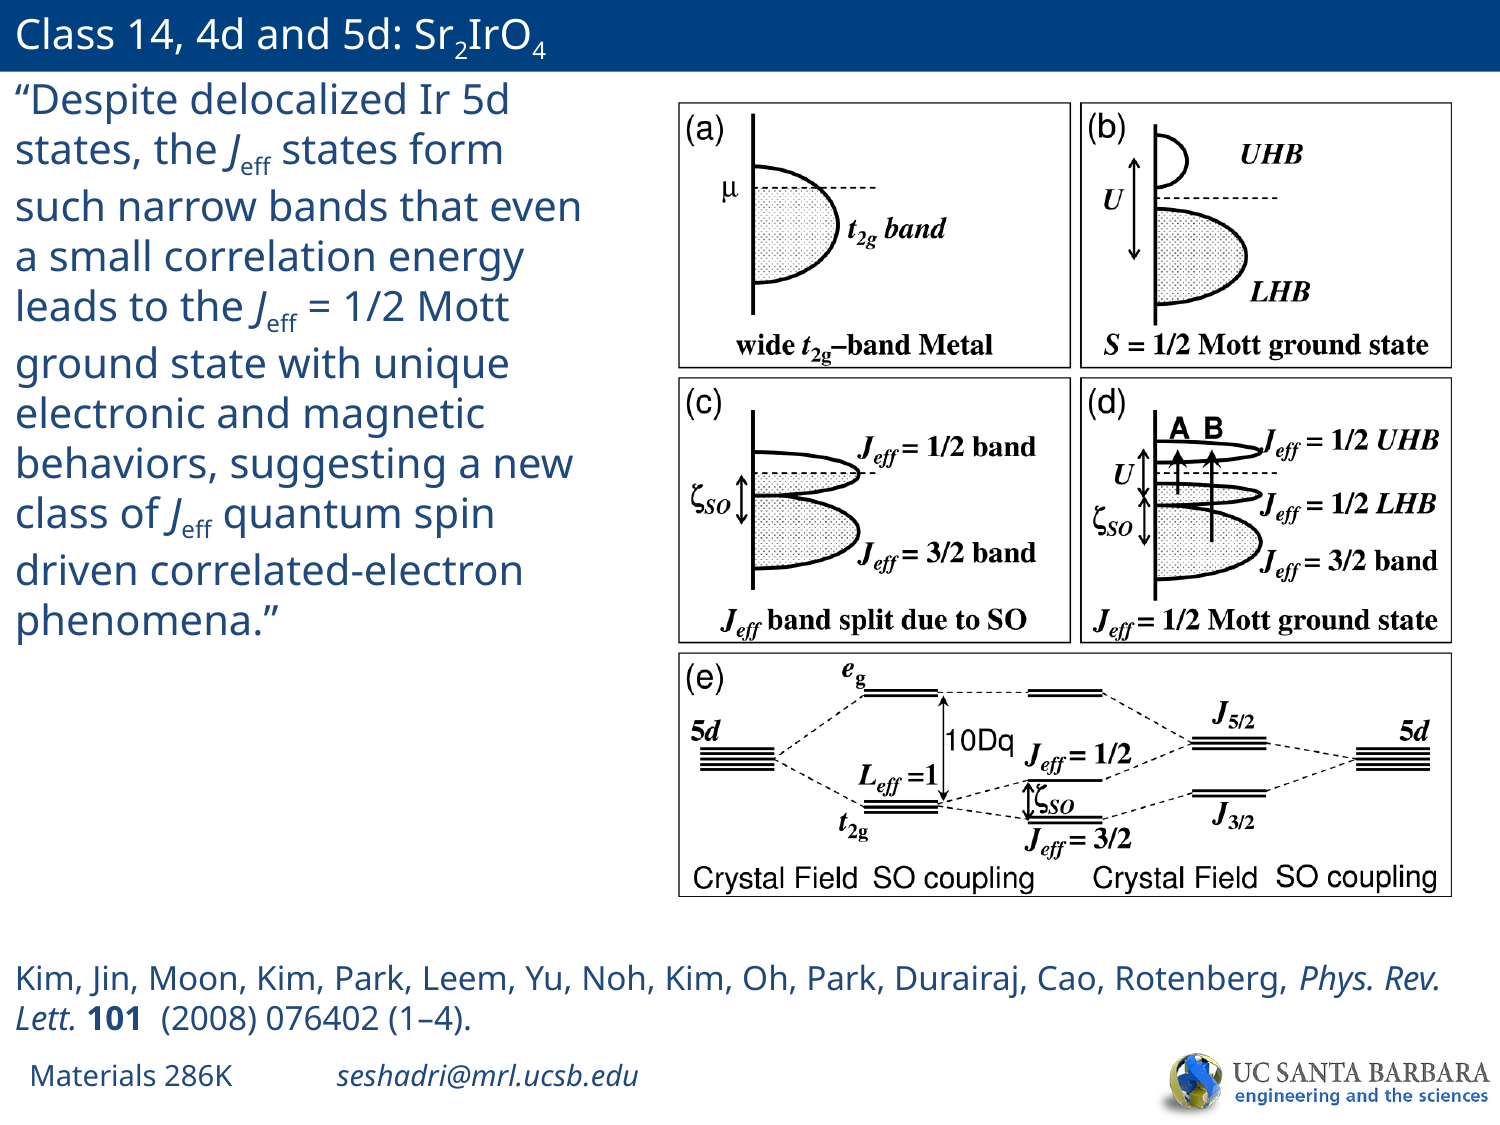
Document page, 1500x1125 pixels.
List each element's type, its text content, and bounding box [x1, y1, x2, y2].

picture [1151, 1049, 1493, 1125]
picture [674, 99, 1455, 901]
text_box Kim, Jin, Moon, Kim, Park, Leem, Yu, Noh, Kim, Oh, Park, Durairaj, Cao, Rotenberg, Phys. Rev. Lett. 101 (2008) 076402 (1–4). [0, 949, 1500, 1045]
text_box Class 14, 4d and 5d: Sr2IrO4 [0, 0, 1500, 72]
text_box “Despite delocalized Ir 5d states, the Jeff states form such narrow bands that even a small correlation energy leads to the Jeff = 1/2 Mott ground state with unique electronic and magnetic behaviors, suggesting a new class of Jeff quantum spin driven correlated-electron phenomena.” [0, 65, 613, 652]
